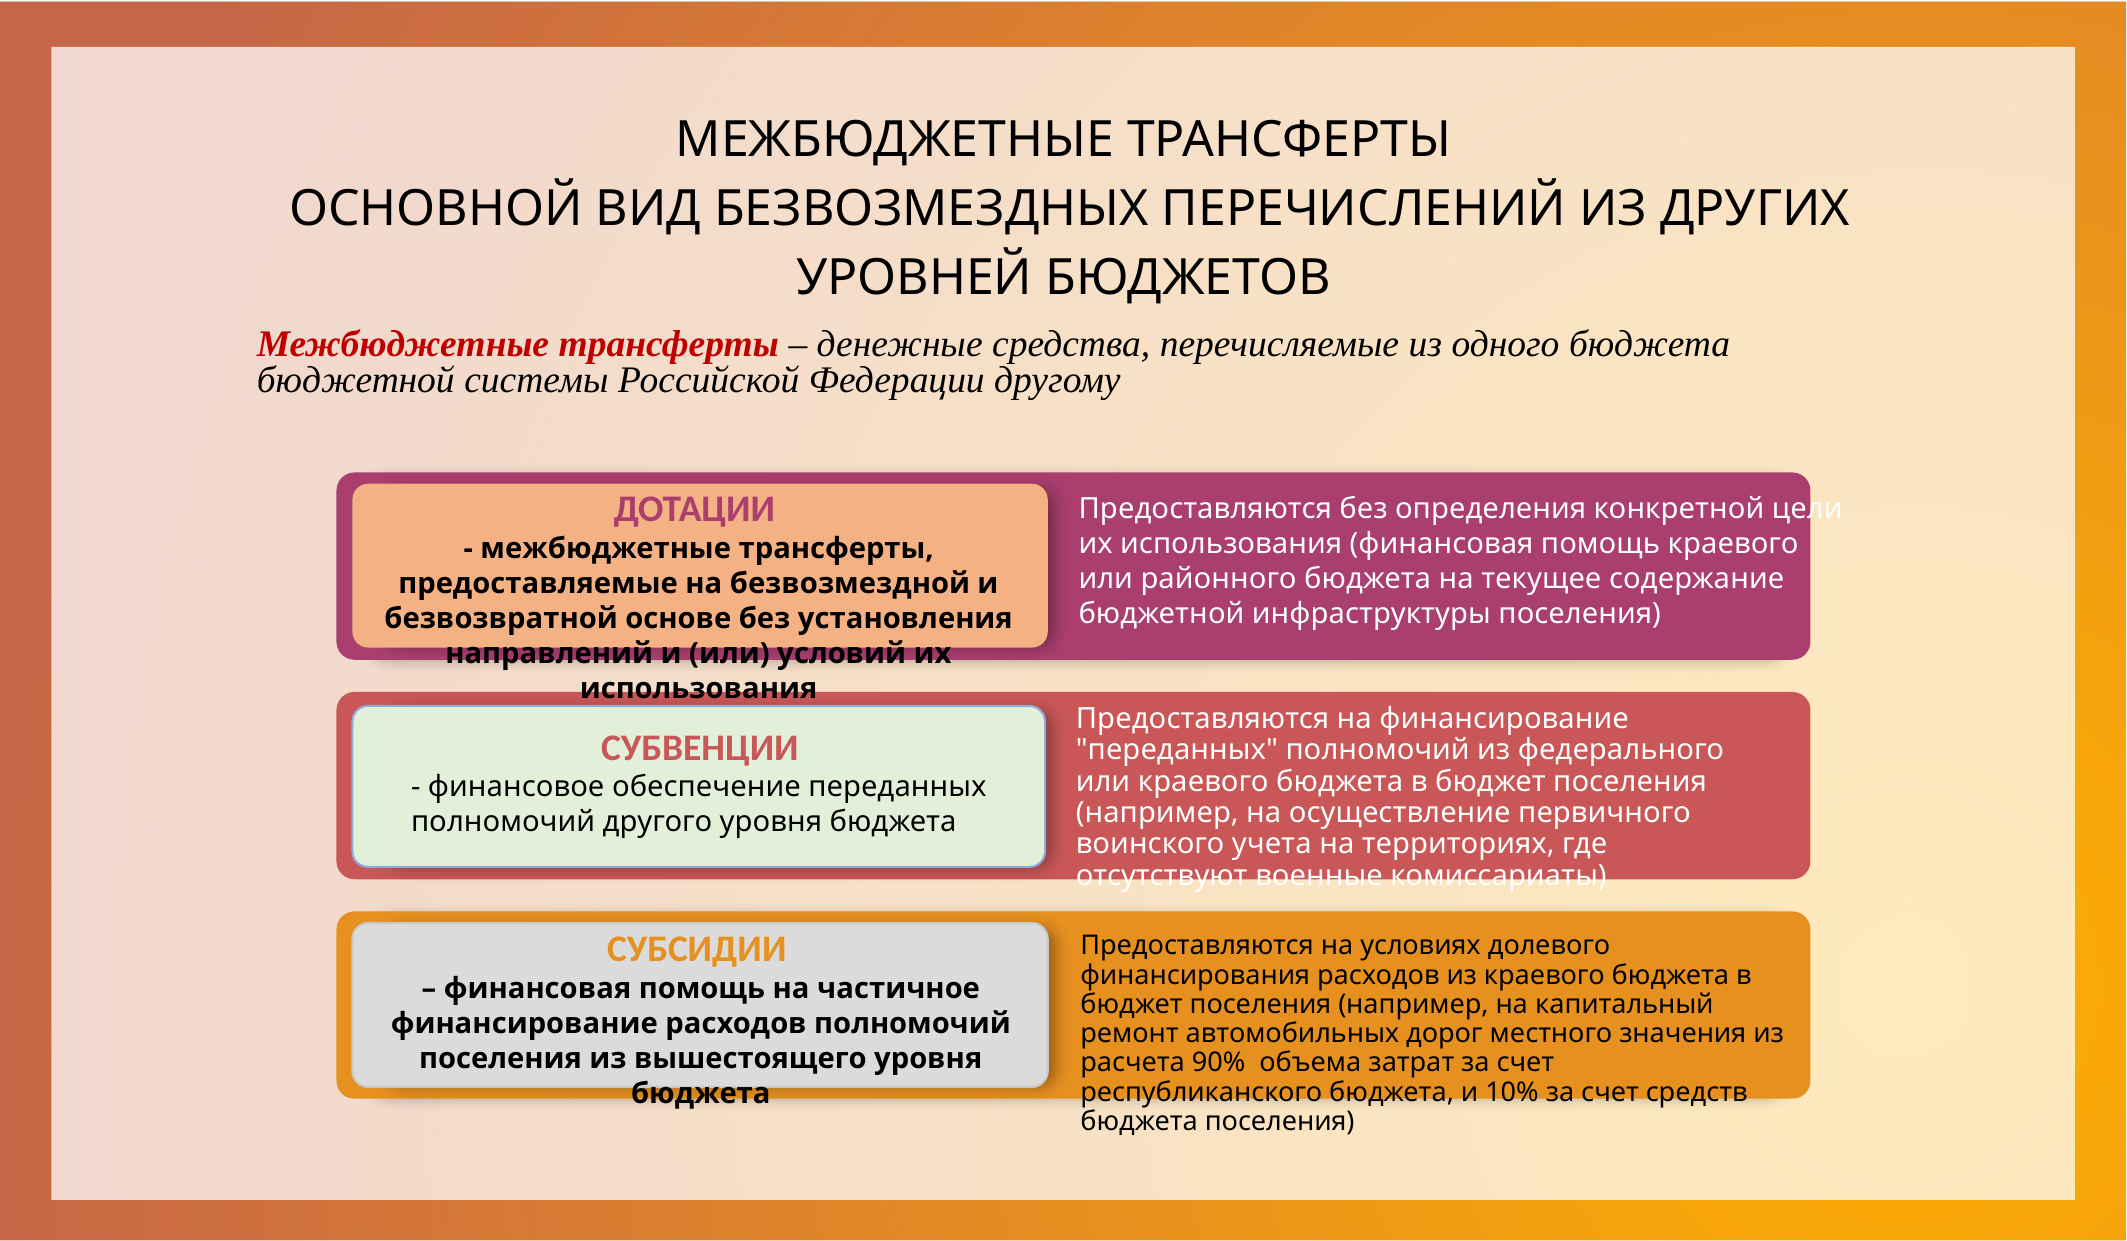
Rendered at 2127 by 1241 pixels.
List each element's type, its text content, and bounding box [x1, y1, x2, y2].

text_box МЕЖБЮДЖЕТНЫЕ ТРАНСФЕРТЫ ОСНОВНОЙ ВИД БЕЗВОЗМЕЗДНЫХ ПЕРЕЧИСЛЕНИЙ ИЗ ДРУГИХ УРОВНЕЙ БЮДЖЕТОВ [157, 98, 1898, 307]
text_box Предоставляются на условиях долевого финансирования расходов из краевого бюджета в бюджет поселения (например, на капитальный ремонт автомобильных дорог местного значения из расчета 90% объема затрат за счет республиканского бюджета, и 10% за счет средств бюджета поселения) [1065, 924, 1807, 1144]
text_box [335, 471, 1810, 661]
text_box Предоставляются без определения конкретной цели их использования (финансовая помощь краевого или районного бюджета на текущее содержание бюджетной инфраструктуры поселения) [1063, 482, 1864, 637]
text_box [351, 712, 1047, 868]
text_box Предоставляются на финансирование "переданных" полномочий из федерального или краевого бюджета в бюджет поселения (например, на осуществление первичного воинского учета на территориях, где отсутствуют военные комиссариаты) [1061, 695, 1793, 899]
text_box [50, 46, 2076, 1201]
picture [0, 0, 2127, 1241]
text_box СУБВЕНЦИИ - финансовое обеспечение переданных полномочий другого уровня бюджета [396, 715, 1004, 845]
text_box [1045, 691, 1811, 880]
text_box Межбюджетные трансферты – денежные средства, перечисляемые из одного бюджета бюджетной системы Российской Федерации другому [167, 320, 1864, 407]
text_box [1045, 489, 1049, 643]
text_box ДОТАЦИИ - межбюджетные трансферты, предоставляемые на безвозмездной и безвозвратной основе без установления направлений и (или) условий их использования [352, 476, 1045, 712]
text_box [335, 691, 1061, 880]
text_box СУБСИДИИ – финансовая помощь на частичное финансирование расходов полномочий поселения из вышестоящего уровня бюджета [352, 916, 1050, 1117]
text_box [1045, 637, 1812, 661]
text_box [335, 910, 1812, 1100]
